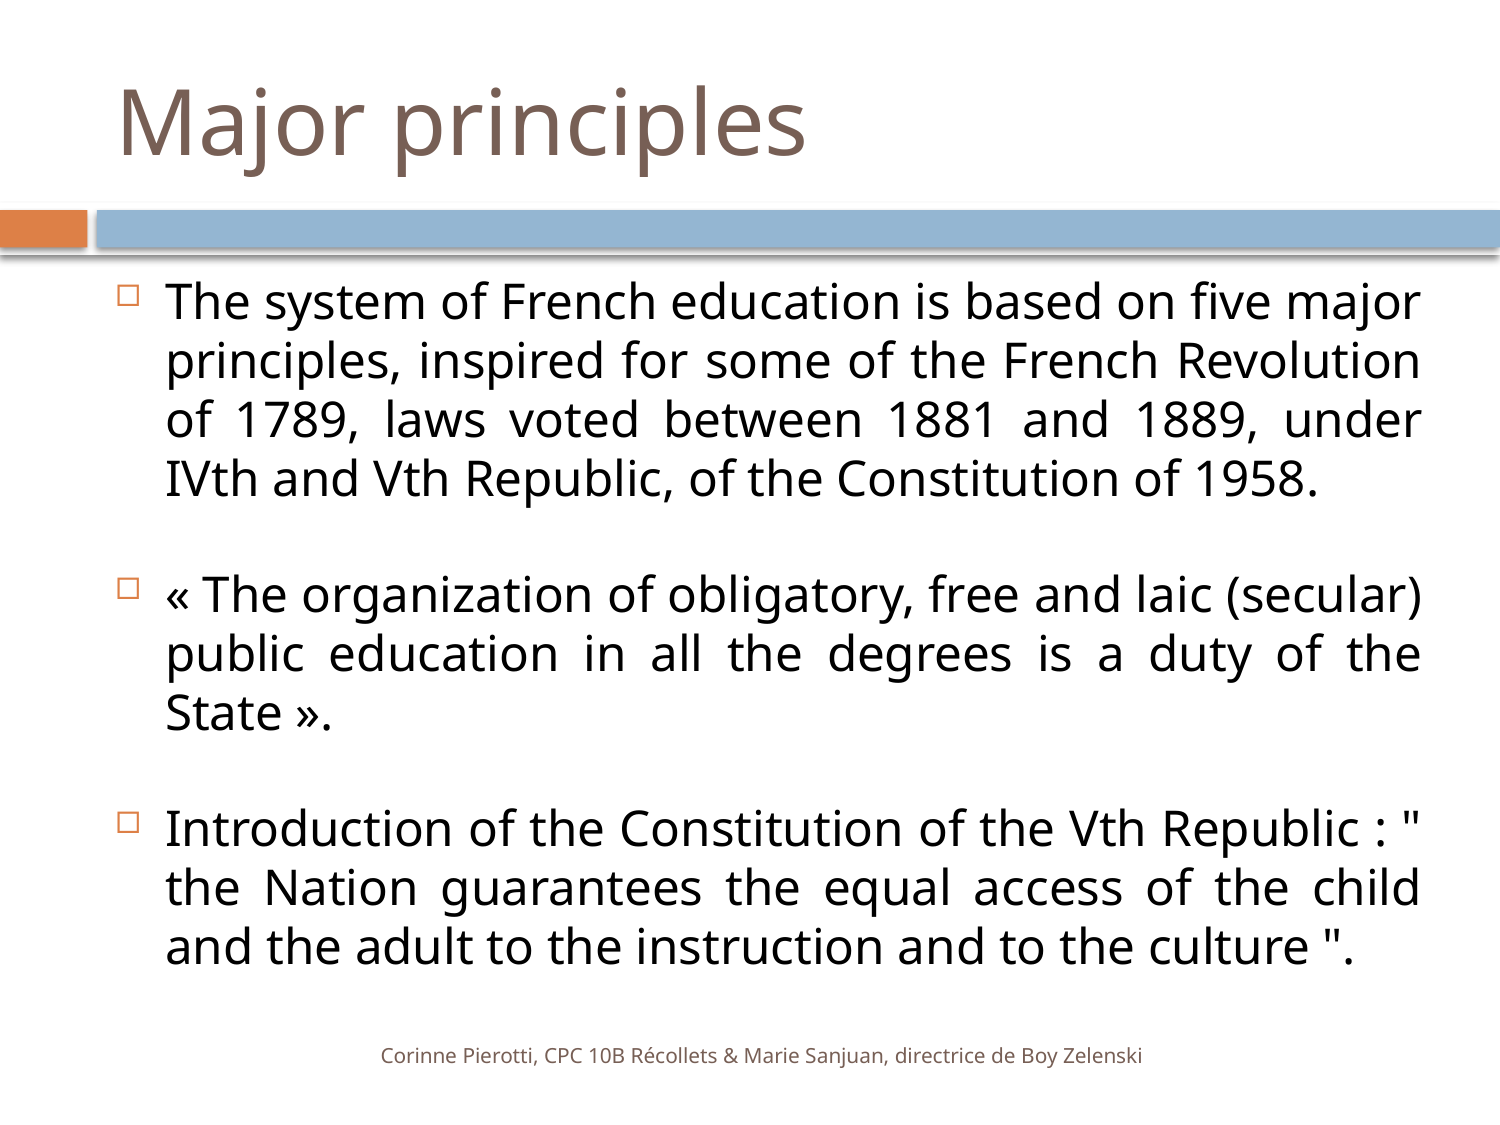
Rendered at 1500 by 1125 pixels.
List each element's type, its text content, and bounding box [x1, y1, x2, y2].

list The system of French education is based on five major principles, inspired for some of the French Revolution of 1789, laws voted between 1881 and 1889, under IVth and Vth Republic, of the Constitution of 1958. « The organization of obligatory, free and laic (secular) public education in all the degrees is a duty of the State ». Introduction of the Constitution of the Vth Republic : " the Nation guarantees the equal access of the child and the adult to the instruction and to the culture ". [100, 262, 1438, 1000]
title Major principles [100, 37, 1438, 200]
footer Corinne Pierotti, CPC 10B Récollets & Marie Sanjuan, directrice de Boy Zelenski [99, 1024, 1424, 1085]
